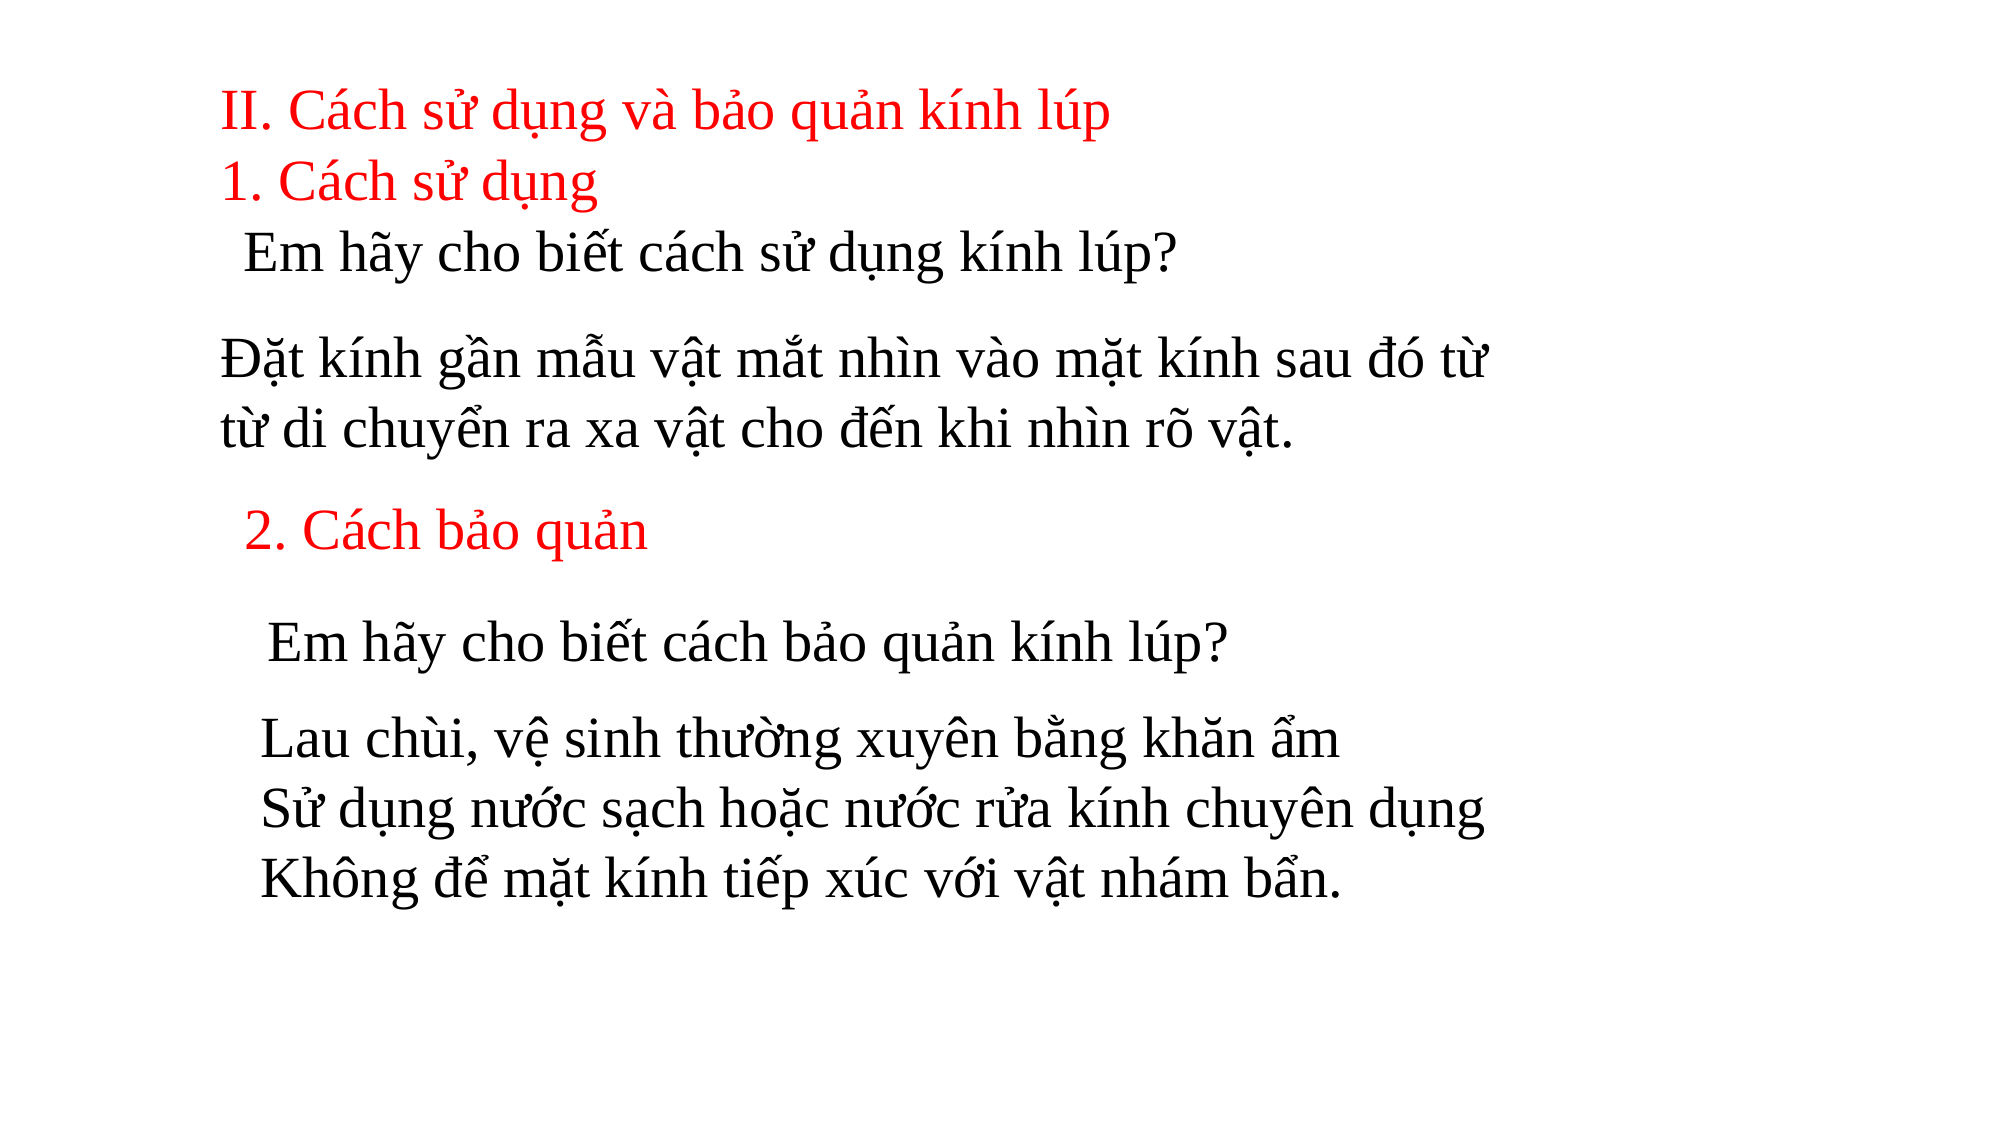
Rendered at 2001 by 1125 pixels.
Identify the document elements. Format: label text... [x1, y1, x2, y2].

text_box 2. Cách bảo quản [229, 484, 924, 569]
text_box Em hãy cho biết cách sử dụng kính lúp? [229, 205, 1503, 291]
text_box Đặt kính gần mẫu vật mắt nhìn vào mặt kính sau đó từ từ di chuyển ra xa vật cho đến khi nhìn rõ vật. [205, 311, 1507, 467]
text_box II. Cách sử dụng và bảo quản kính lúp [205, 64, 1578, 219]
text_box Em hãy cho biết cách bảo quản kính lúp? [252, 595, 1578, 681]
text_box 1. Cách sử dụng [205, 134, 1010, 220]
text_box Lau chùi, vệ sinh thường xuyên bằng khăn ẩm Sử dụng nước sạch hoặc nước rửa kính chuyên dụng Không để mặt kính tiếp xúc với vật nhám bẩn. [245, 692, 1755, 917]
